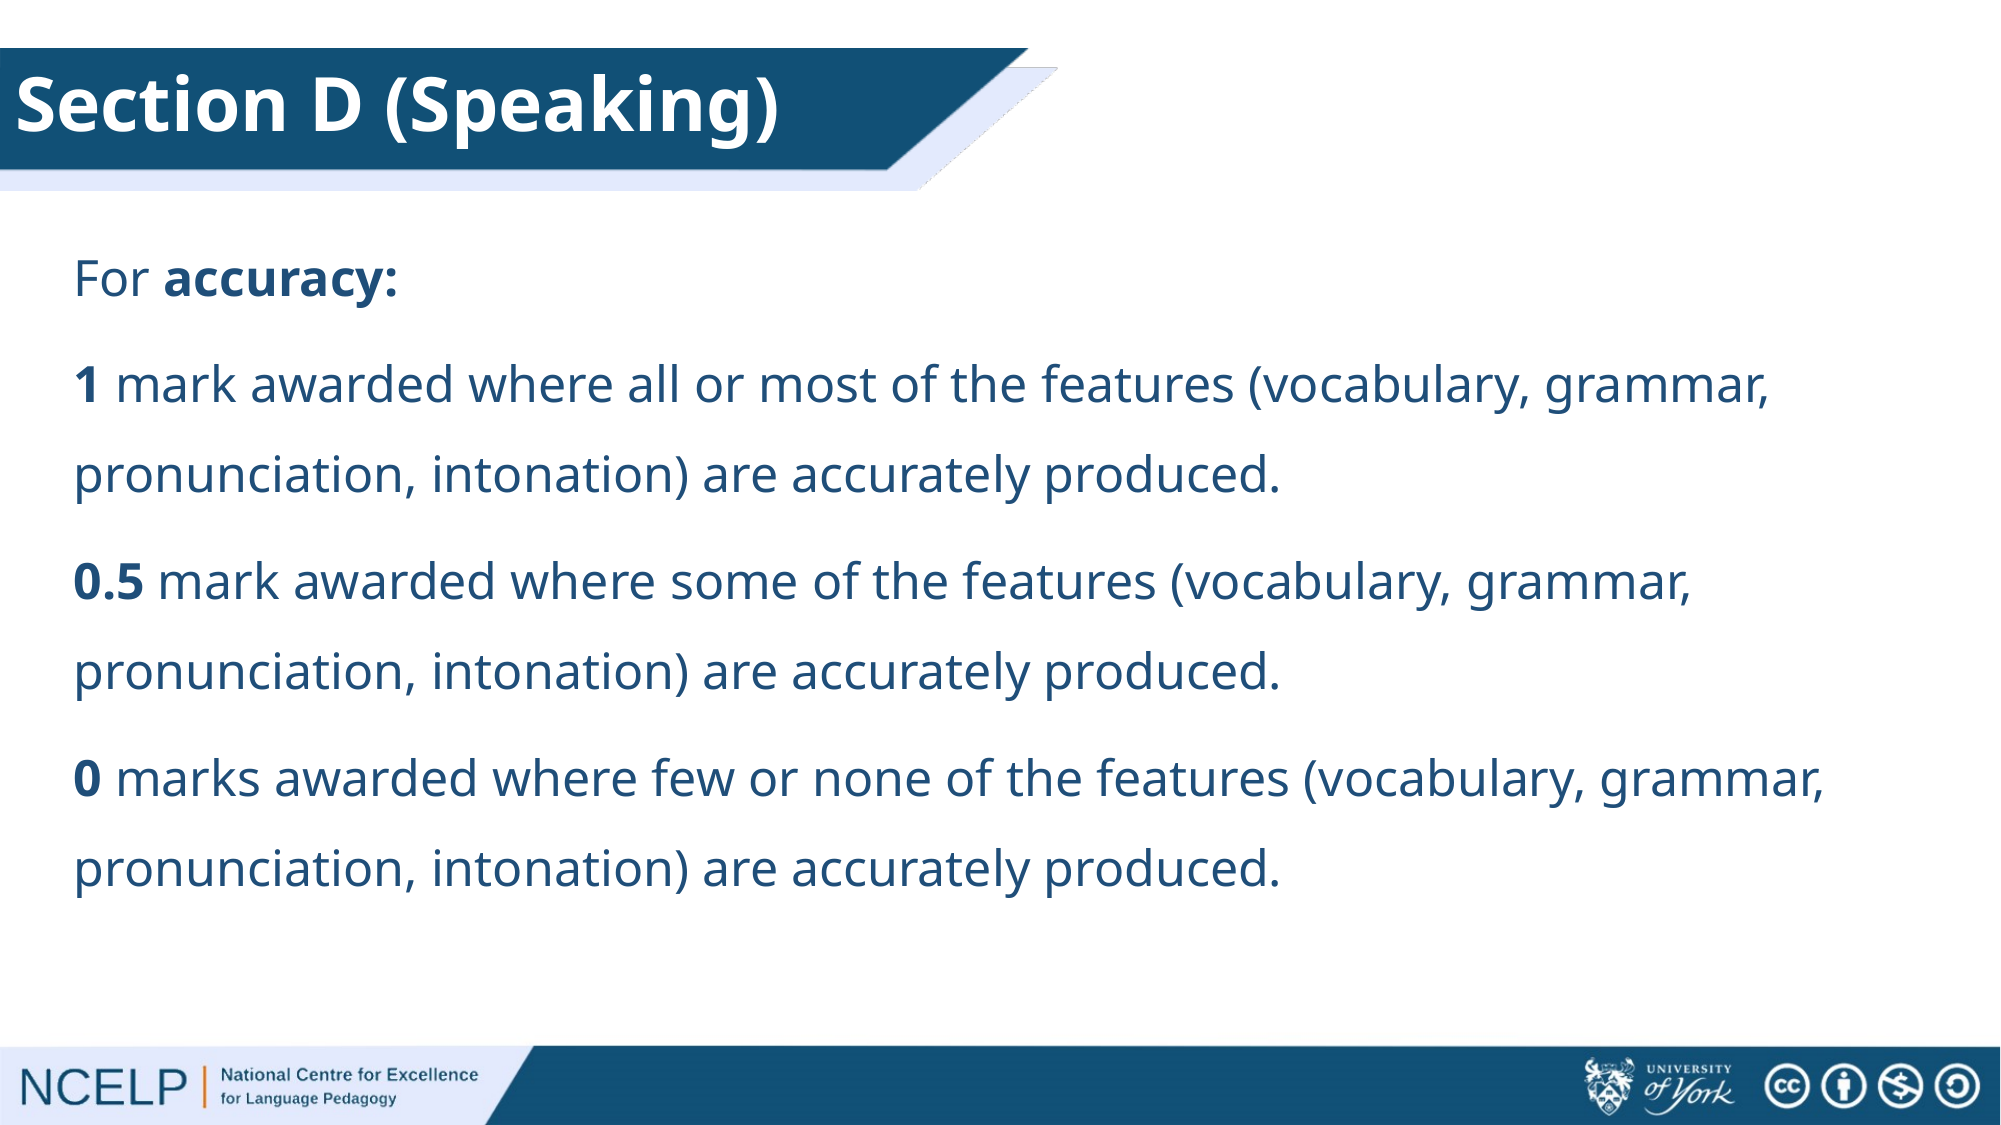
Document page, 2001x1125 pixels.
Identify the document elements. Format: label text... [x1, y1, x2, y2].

picture [0, 0, 2001, 1125]
text_box For accuracy: 1 mark awarded where all or most of the features (vocabulary, grammar, pronunciation, intonation) are accurately produced. 0.5 mark awarded where some of the features (vocabulary, grammar, pronunciation, intonation) are accurately produced. 0 marks awarded where few or none of the features (vocabulary, grammar, pronunciation, intonation) are accurately produced. [58, 208, 1958, 904]
